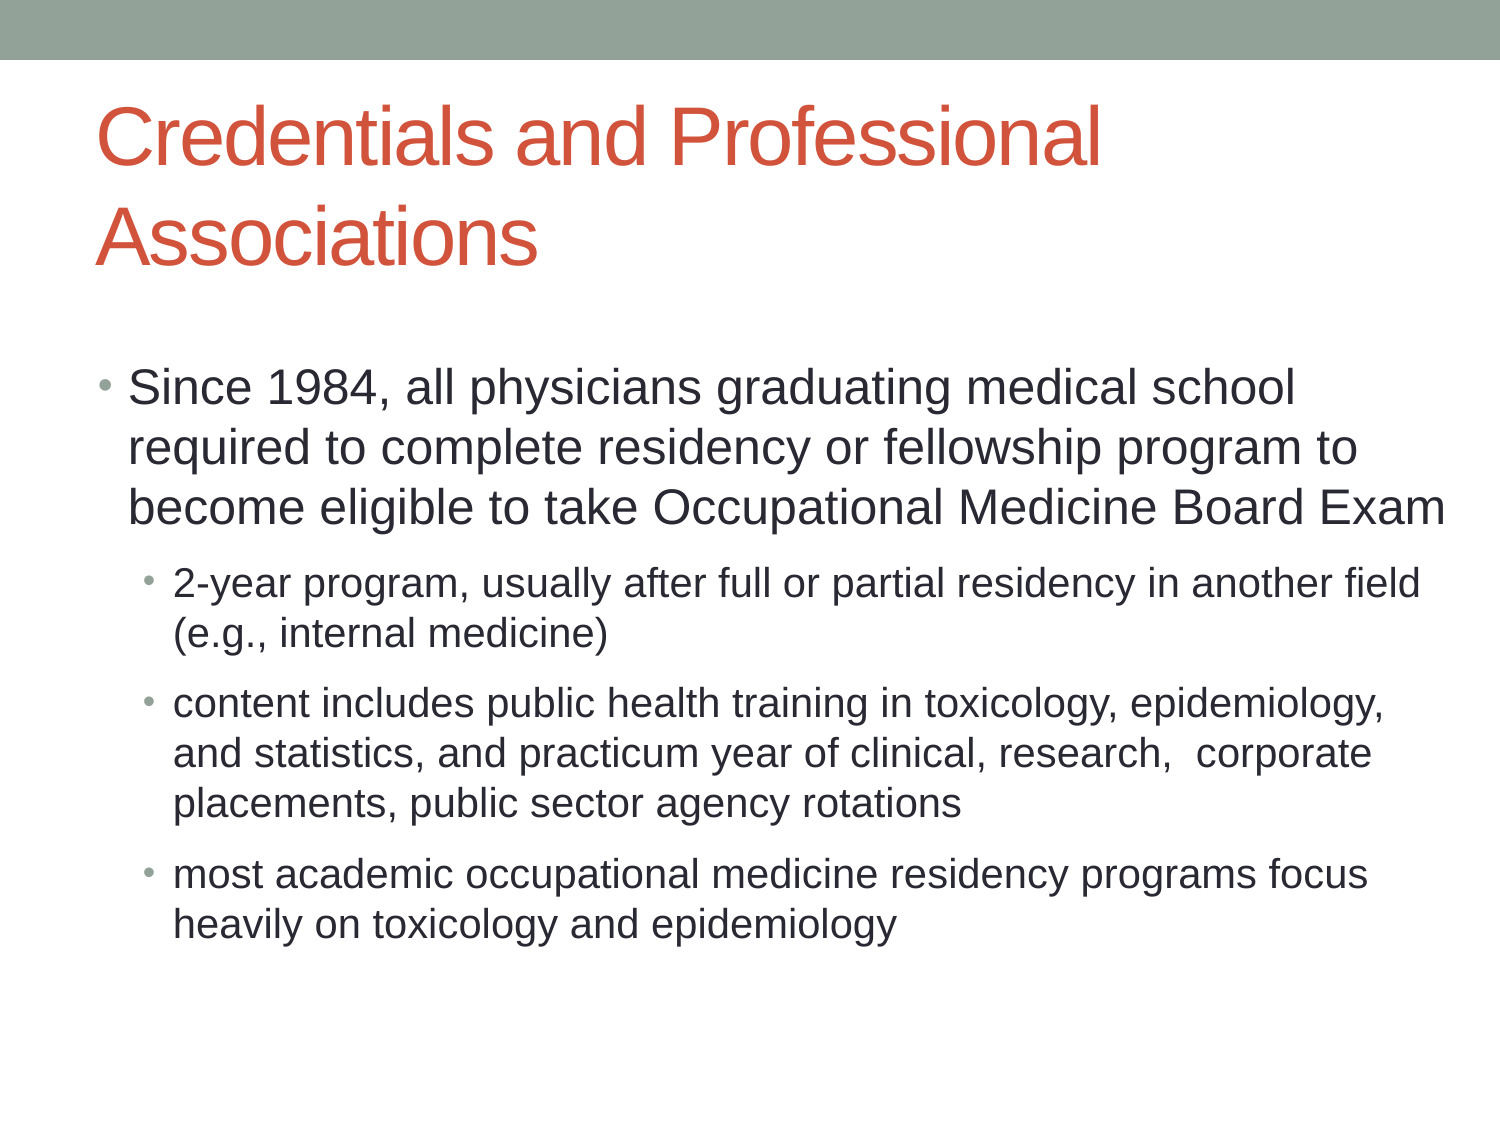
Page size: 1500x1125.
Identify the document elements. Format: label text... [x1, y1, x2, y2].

list Since 1984, all physicians graduating medical school required to complete residency or fellowship program to become eligible to take Occupational Medicine Board Exam 2-year program, usually after full or partial residency in another field (e.g., internal medicine) content includes public health training in toxicology, epidemiology, and statistics, and practicum year of clinical, research, corporate placements, public sector agency rotations most academic occupational medicine residency programs focus heavily on toxicology and epidemiology [82, 347, 1478, 1075]
title Credentials and Professional Associations [80, 102, 1389, 262]
